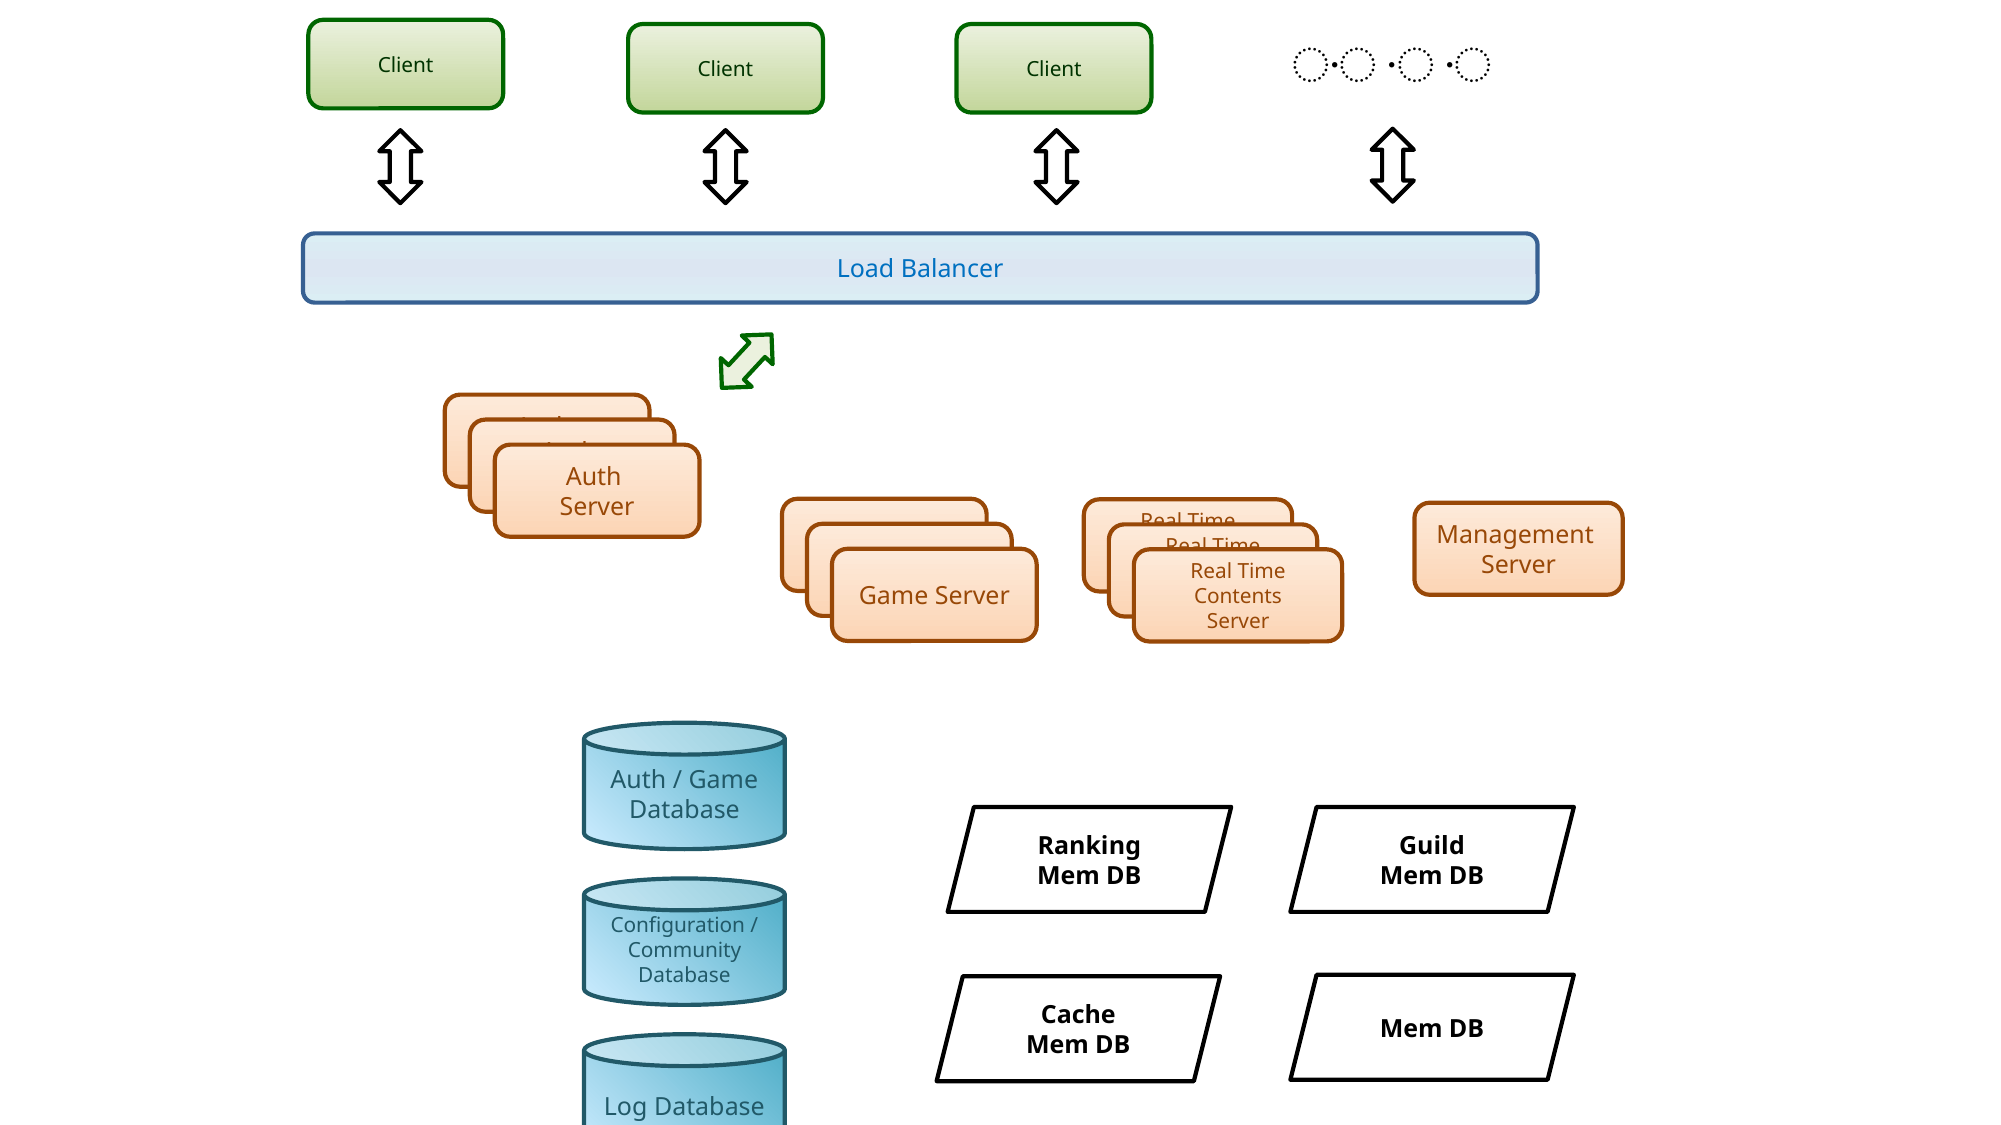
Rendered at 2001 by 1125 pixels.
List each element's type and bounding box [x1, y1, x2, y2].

text_box [306, 17, 506, 111]
text_box [1288, 972, 1576, 1082]
text_box [718, 332, 775, 390]
text_box [702, 128, 749, 206]
text_box [1081, 497, 1345, 644]
text_box [1278, 34, 1508, 95]
text_box [779, 496, 1039, 644]
text_box [954, 21, 1154, 115]
text_box [581, 720, 787, 852]
text_box [587, 881, 782, 908]
text_box [1288, 804, 1576, 914]
text_box [1033, 128, 1080, 206]
text_box [1369, 126, 1416, 204]
text_box [581, 1032, 787, 1125]
text_box [587, 1037, 782, 1064]
text_box [587, 725, 782, 752]
text_box [442, 392, 702, 539]
text_box [300, 231, 1540, 305]
text_box [581, 876, 787, 1007]
text_box [377, 128, 424, 206]
text_box [945, 804, 1234, 914]
text_box [1412, 500, 1625, 597]
text_box [626, 21, 826, 115]
text_box [934, 974, 1223, 1084]
